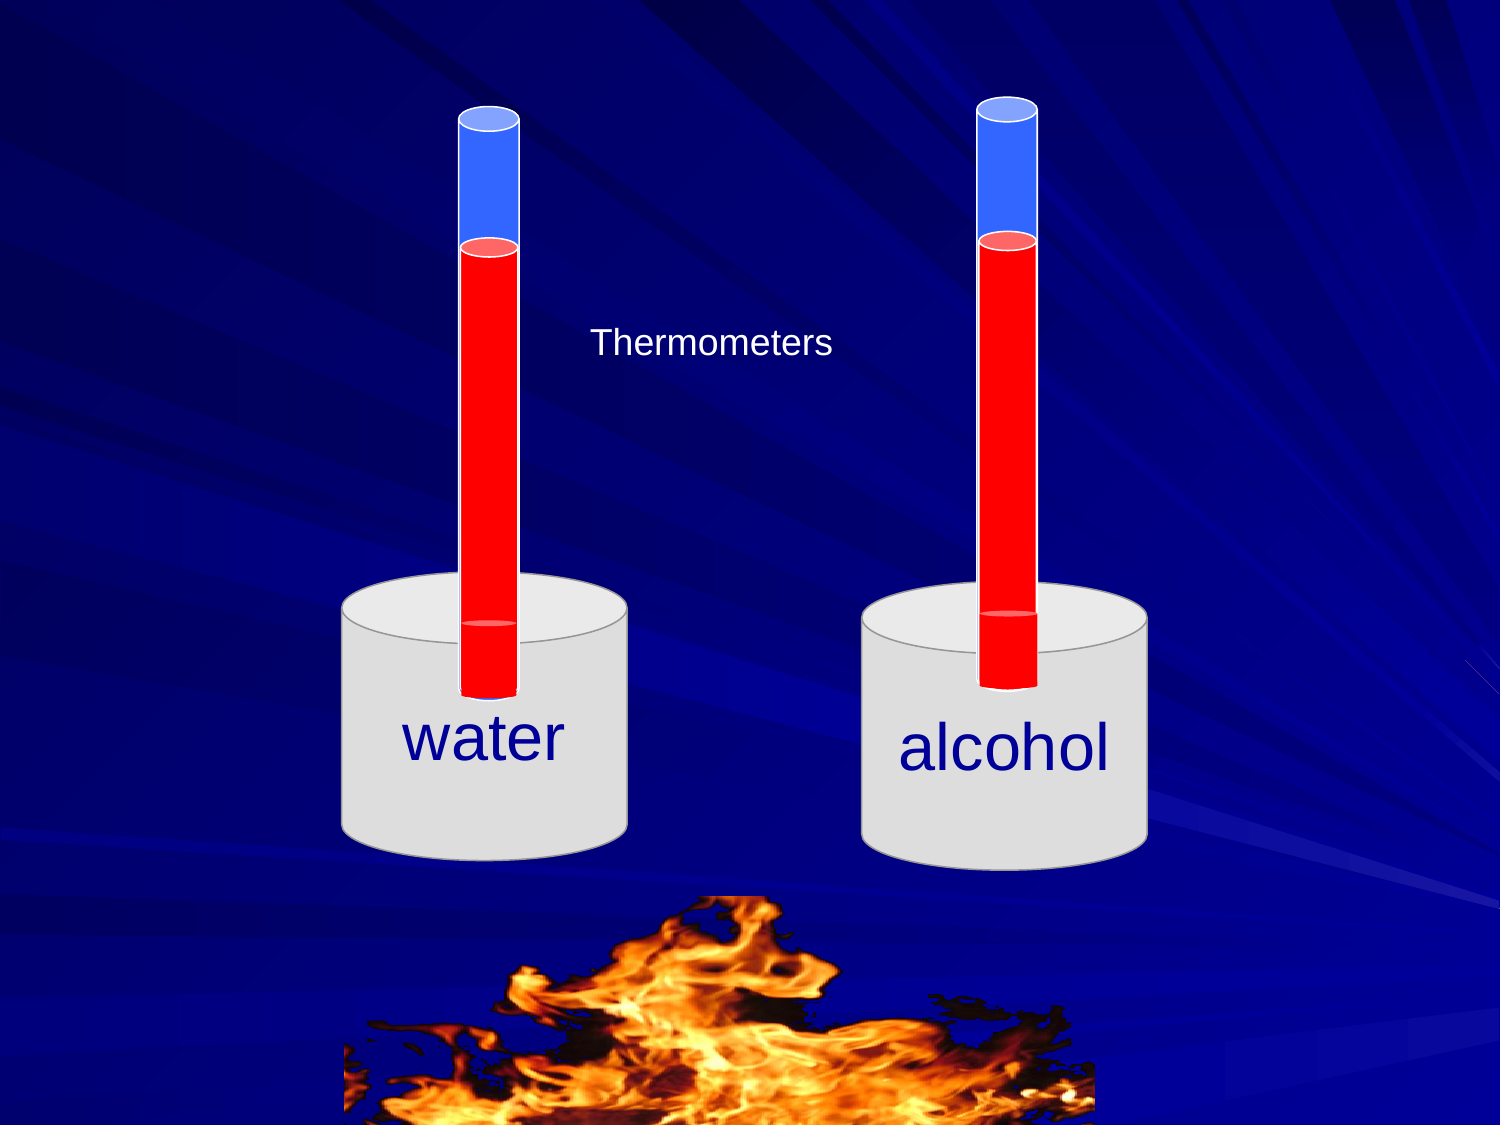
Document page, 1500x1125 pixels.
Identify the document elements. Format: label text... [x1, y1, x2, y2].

text_box water [341, 572, 628, 861]
text_box [978, 231, 1037, 681]
text_box [458, 106, 520, 693]
text_box alcohol [861, 582, 1148, 871]
text_box [461, 620, 517, 699]
picture [344, 896, 1096, 1125]
text_box Thermometers [575, 310, 891, 371]
text_box [979, 610, 1038, 689]
text_box [460, 237, 518, 690]
text_box [976, 97, 1038, 684]
